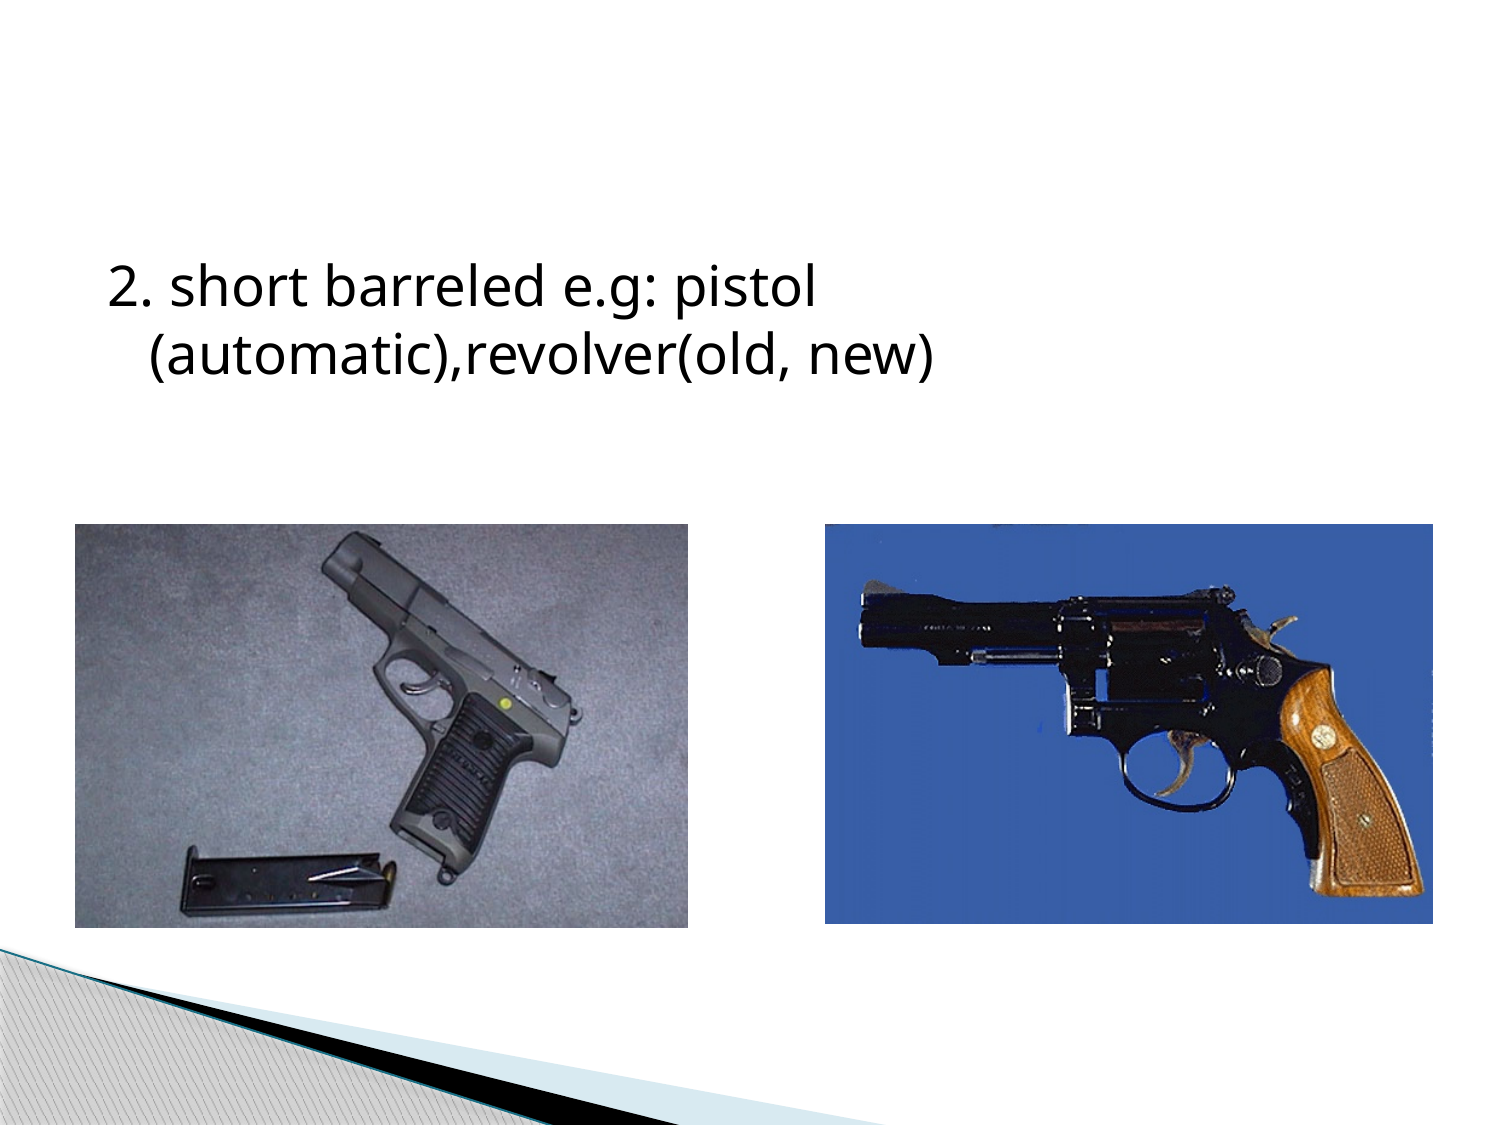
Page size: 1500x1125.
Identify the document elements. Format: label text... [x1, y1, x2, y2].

picture [74, 524, 688, 928]
list 2. short barreled e.g: pistol (automatic),revolver(old, new) [74, 242, 1426, 986]
picture [824, 524, 1433, 924]
